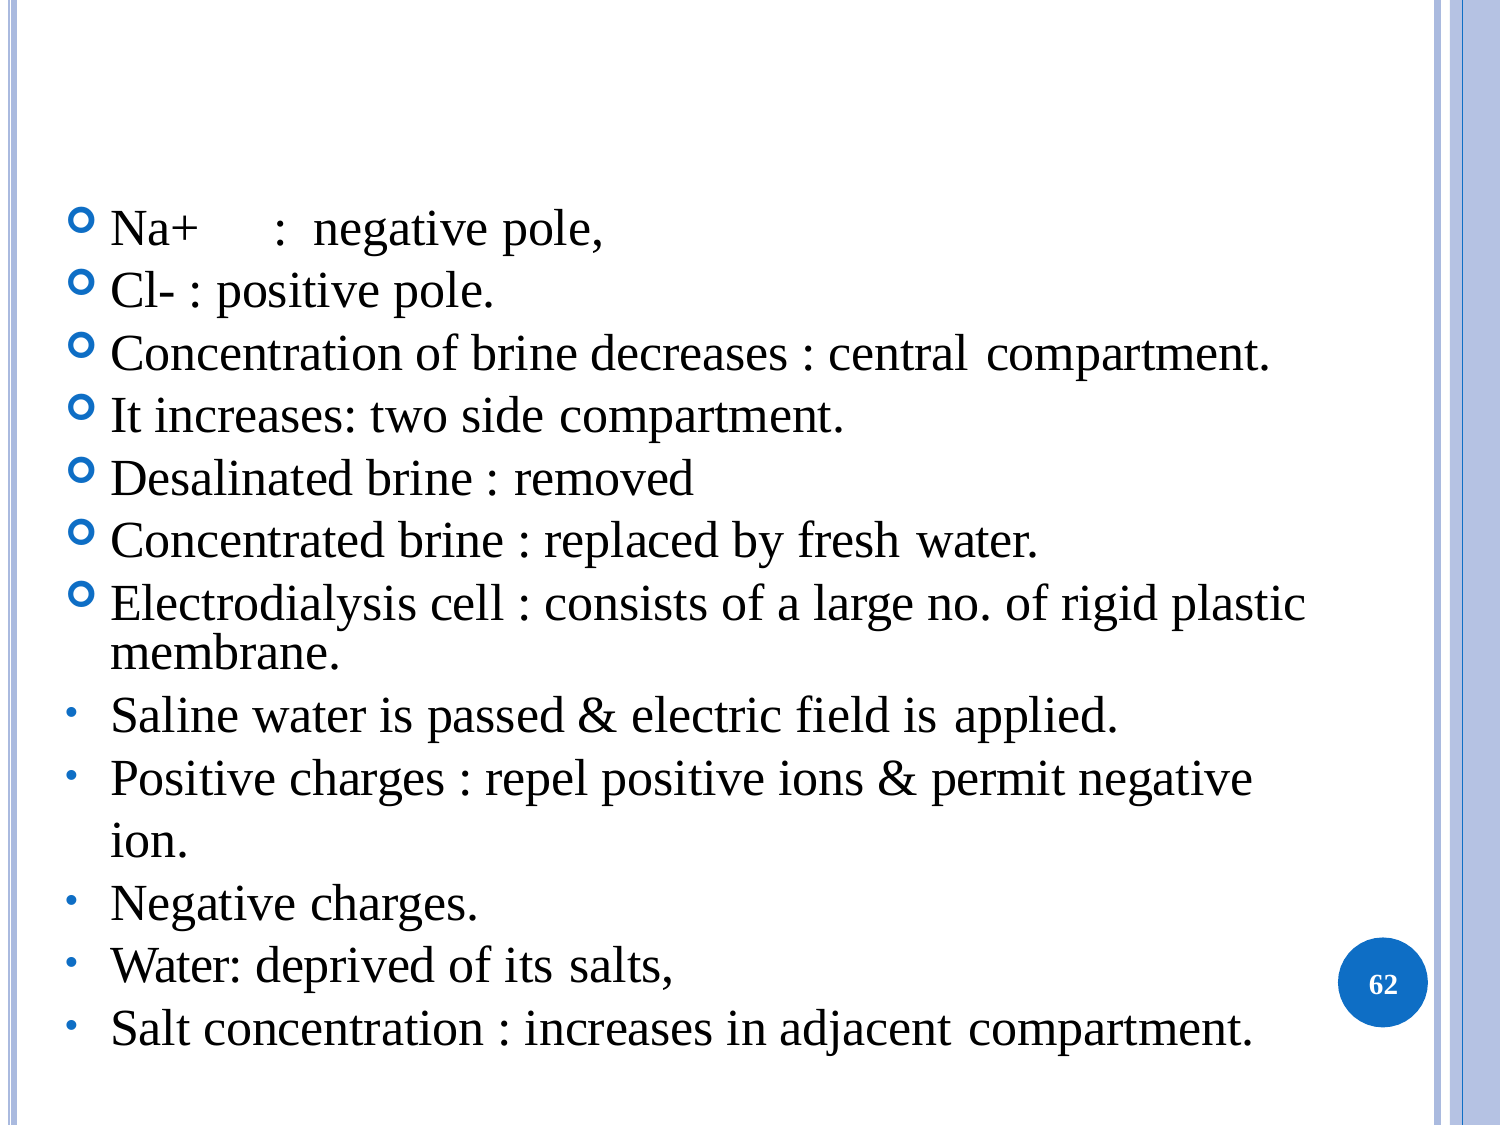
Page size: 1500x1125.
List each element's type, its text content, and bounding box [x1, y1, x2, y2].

text_box 62 [1366, 963, 1401, 1000]
text_box Na+ : negative pole, Cl- : positive pole. Concentration of brine decreases : central compartment. It increases: two side compartment. Desalinated brine : removed Concentrated brine : replaced by fresh water. Electrodialysis cell : consists of a large no. of rigid plastic membrane. Saline water is passed & electric field is applied. Positive charges : repel positive ions & permit negative ion. Negative charges. Water: deprived of its salts, Salt concentration : increases in adjacent compartment. [62, 191, 1361, 1056]
